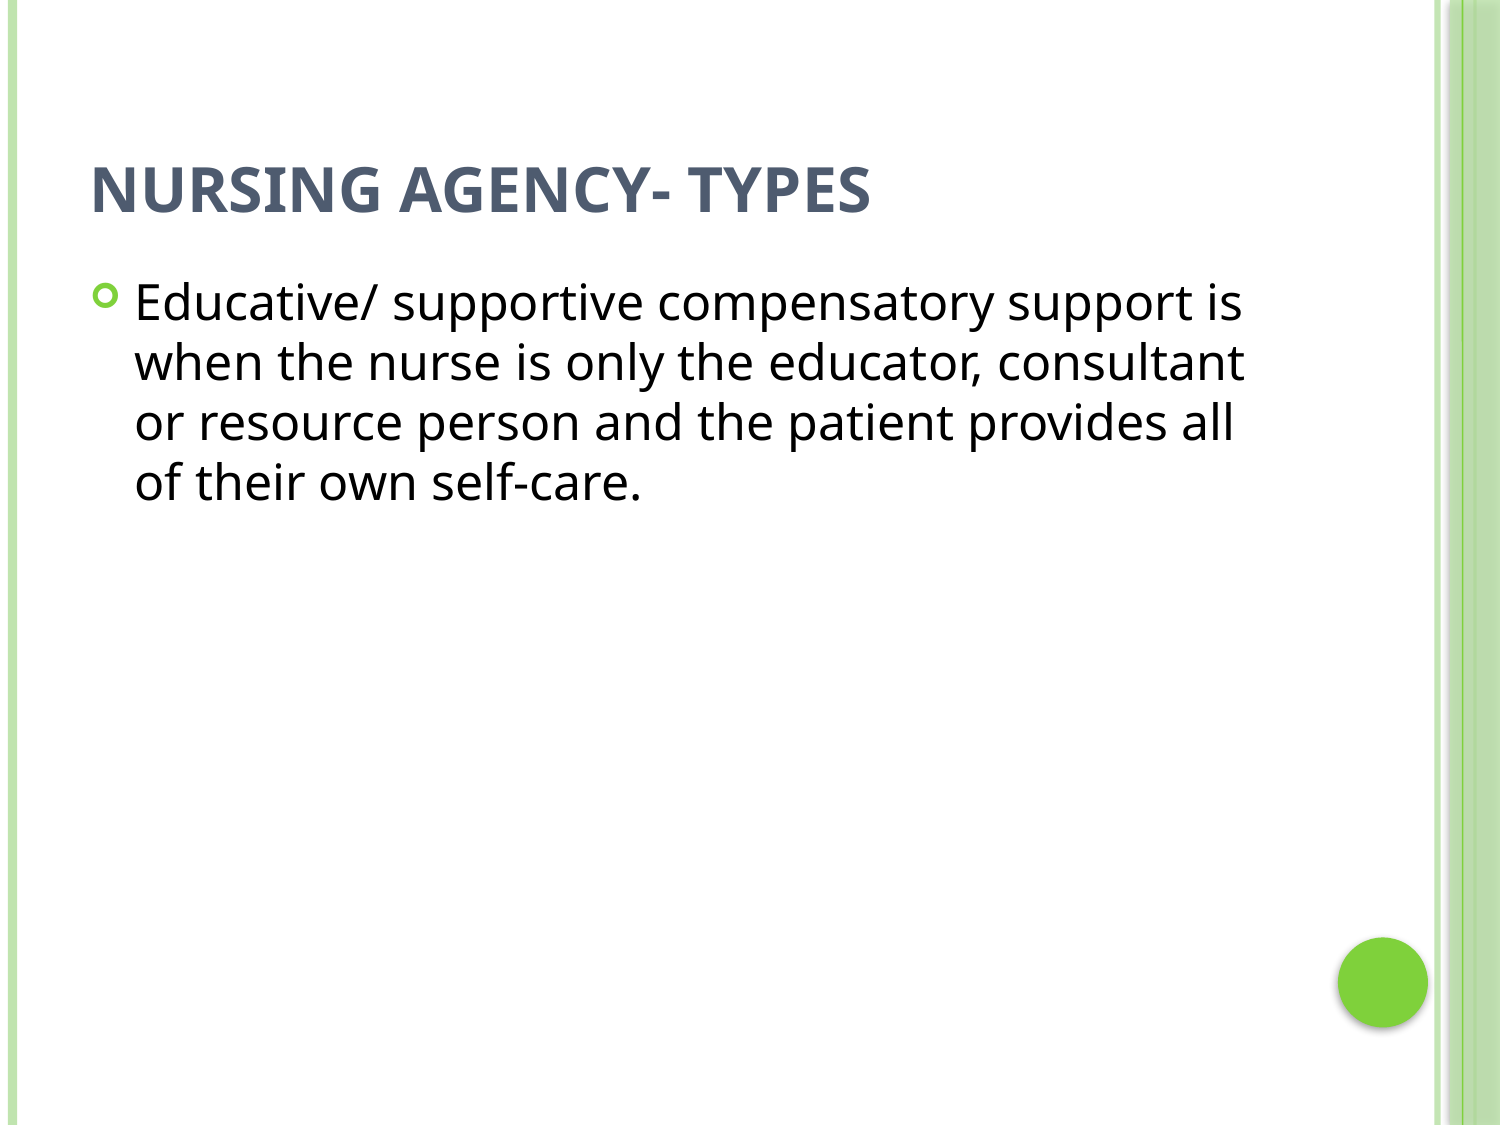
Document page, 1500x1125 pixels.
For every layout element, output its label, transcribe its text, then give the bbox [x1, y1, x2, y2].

list Educative/ supportive compensatory support is when the nurse is only the educator, consultant or resource person and the patient provides all of their own self-care. [75, 262, 1300, 1062]
title Nursing Agency- types [75, 45, 1300, 233]
